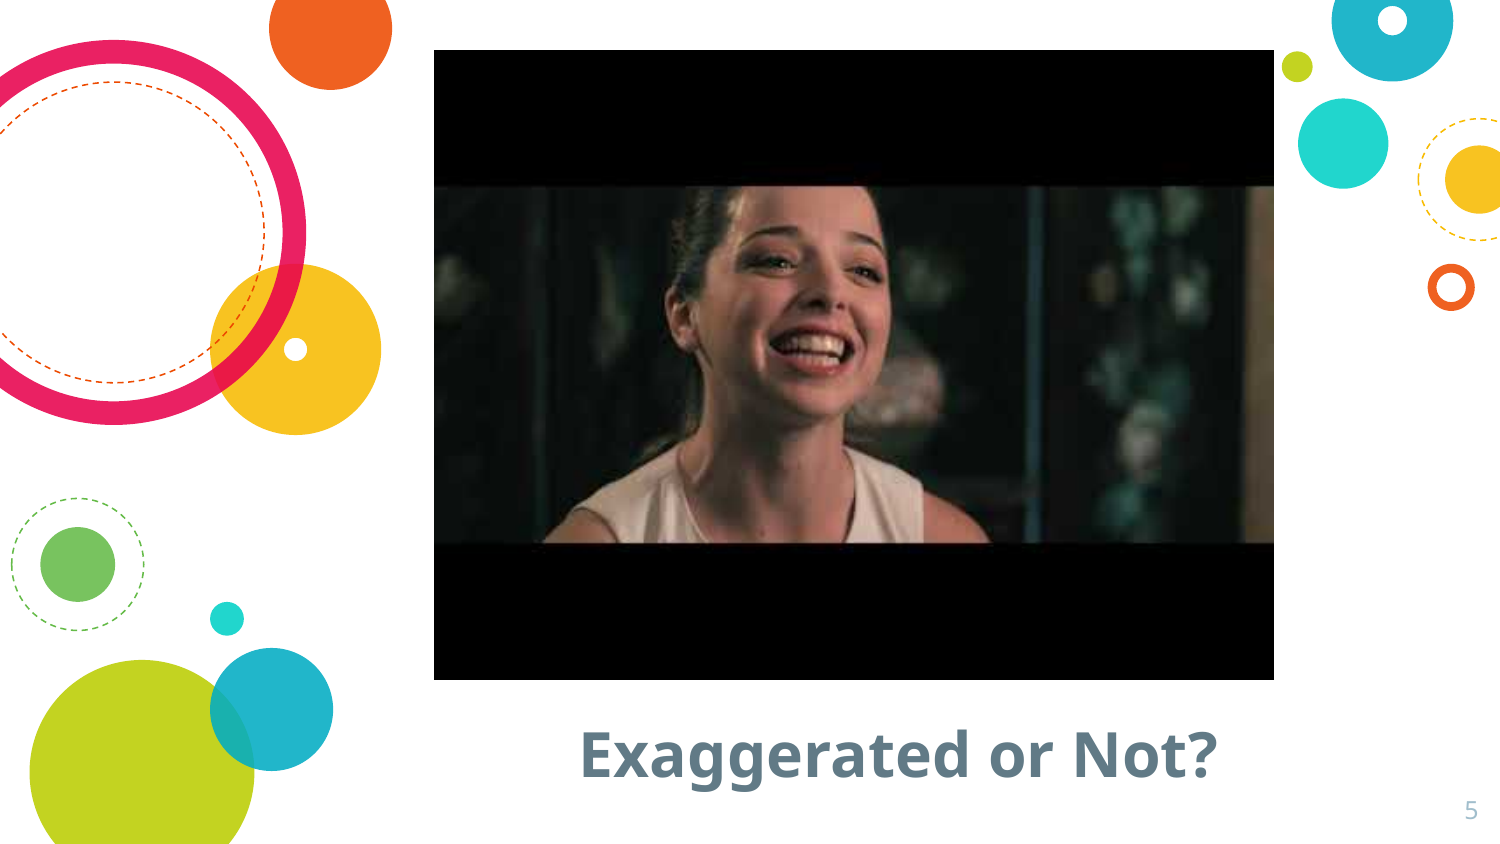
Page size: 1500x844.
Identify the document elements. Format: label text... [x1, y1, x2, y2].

slide_number ‹#› [1416, 779, 1494, 844]
picture [433, 49, 1274, 681]
title Exaggerated or Not? [465, 679, 1332, 805]
